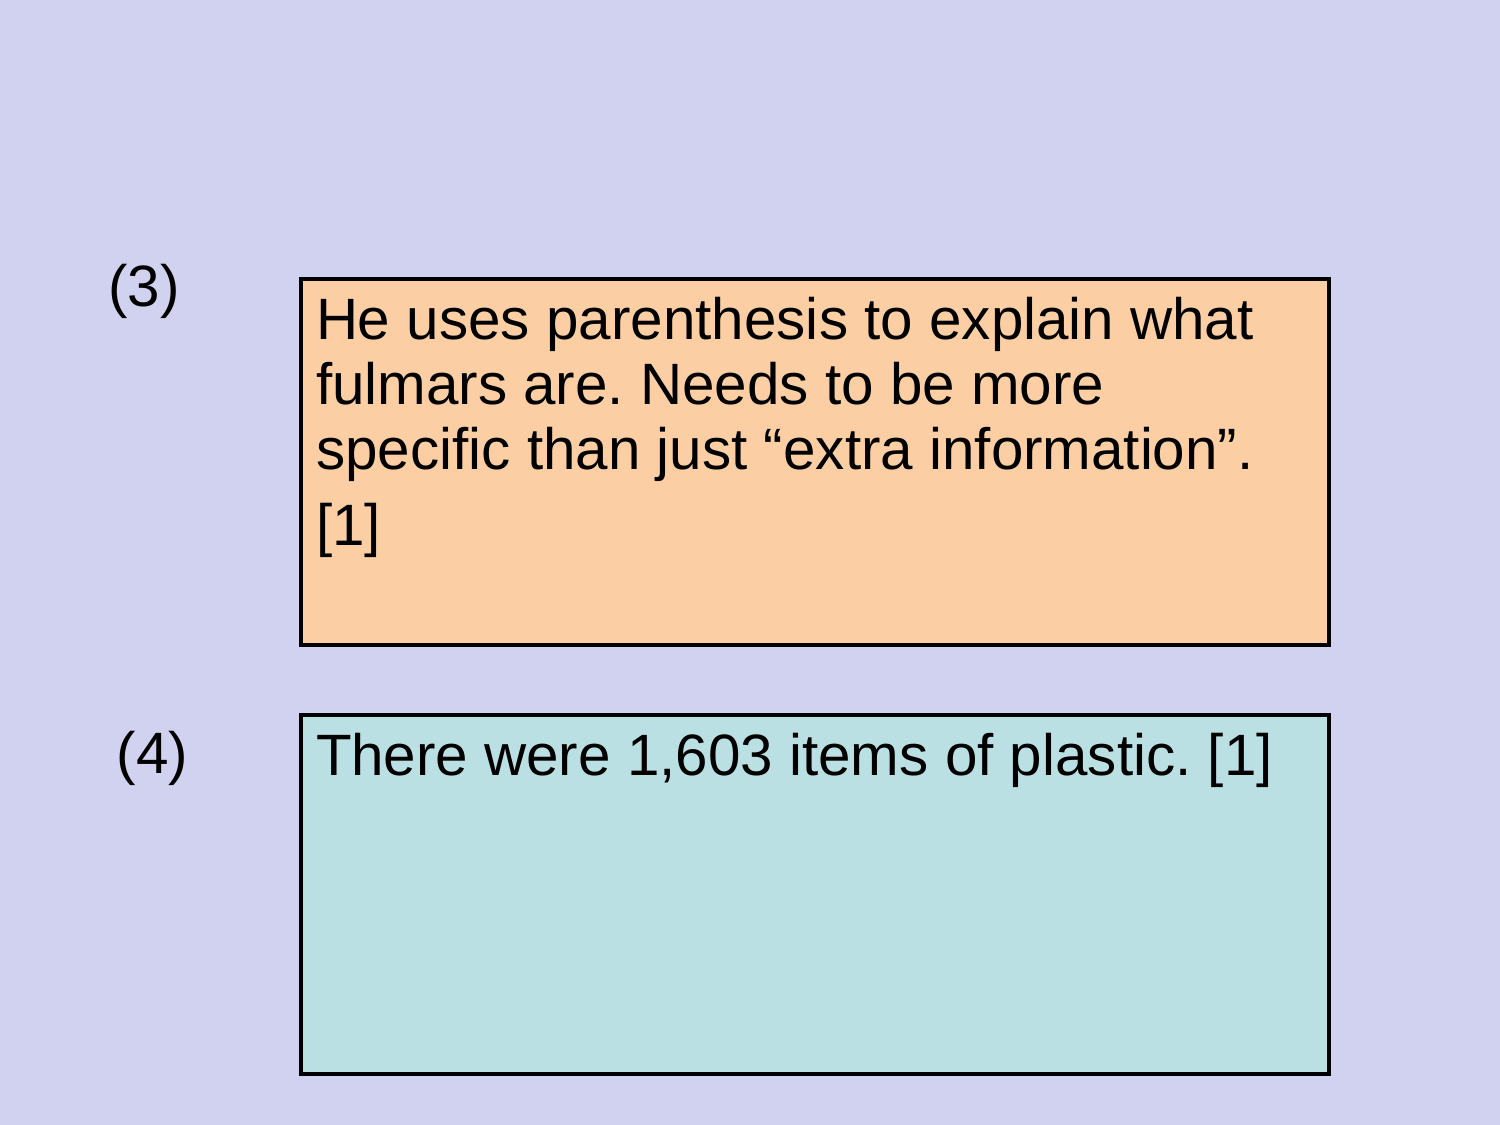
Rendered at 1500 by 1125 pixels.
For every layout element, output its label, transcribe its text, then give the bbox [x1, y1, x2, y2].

list (3) [76, 240, 961, 983]
table_header There were 1,603 items of plastic. [1] [303, 717, 1327, 1072]
text_box (4) [101, 707, 244, 793]
text_box [1136, 317, 1167, 378]
table_header He uses parenthesis to explain what fulmars are. Needs to be more specific than just “extra information”. [1] [303, 281, 1327, 643]
